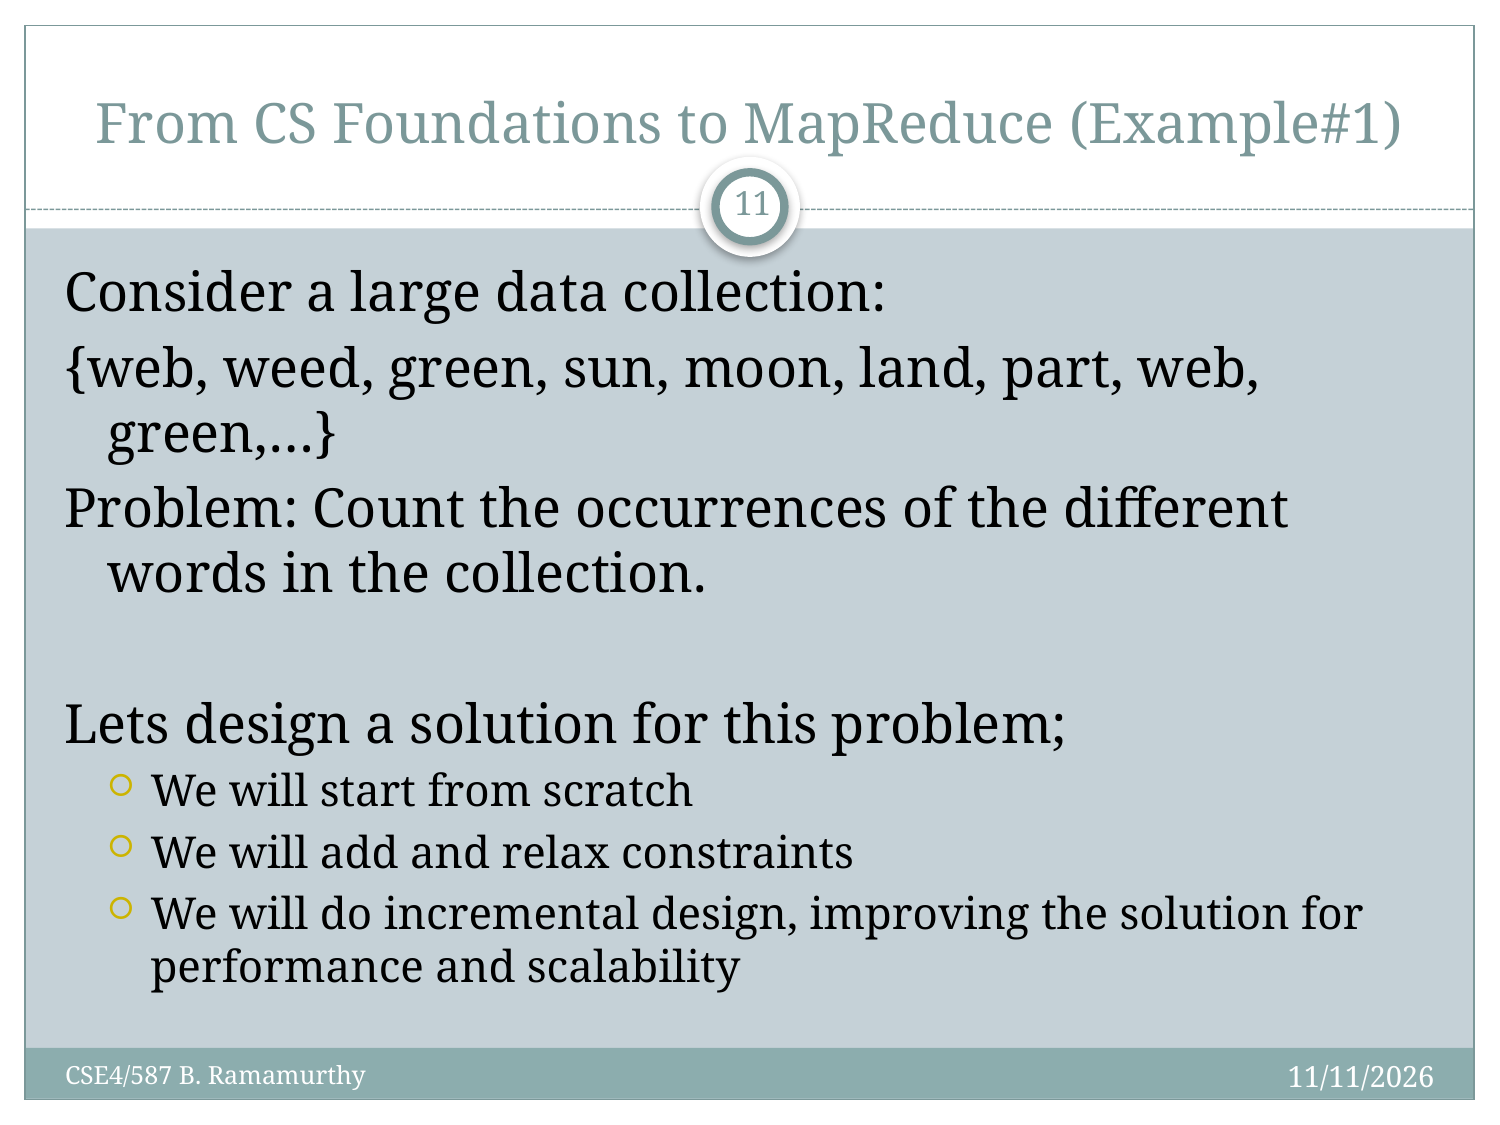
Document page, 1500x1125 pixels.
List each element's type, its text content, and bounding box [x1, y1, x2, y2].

footer CSE4/587 B. Ramamurthy [50, 1051, 638, 1112]
slide_number 11 [715, 168, 791, 241]
list Consider a large data collection: {web, weed, green, sun, moon, land, part, web, green,…} Problem: Count the occurrences of the different words in the collection. Lets design a solution for this problem; We will start from scratch We will add and relax constraints We will do incremental design, improving the solution for performance and scalability [49, 250, 1445, 1001]
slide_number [950, 1050, 1450, 1111]
title From CS Foundations to MapReduce (Example#1) [49, 37, 1450, 162]
